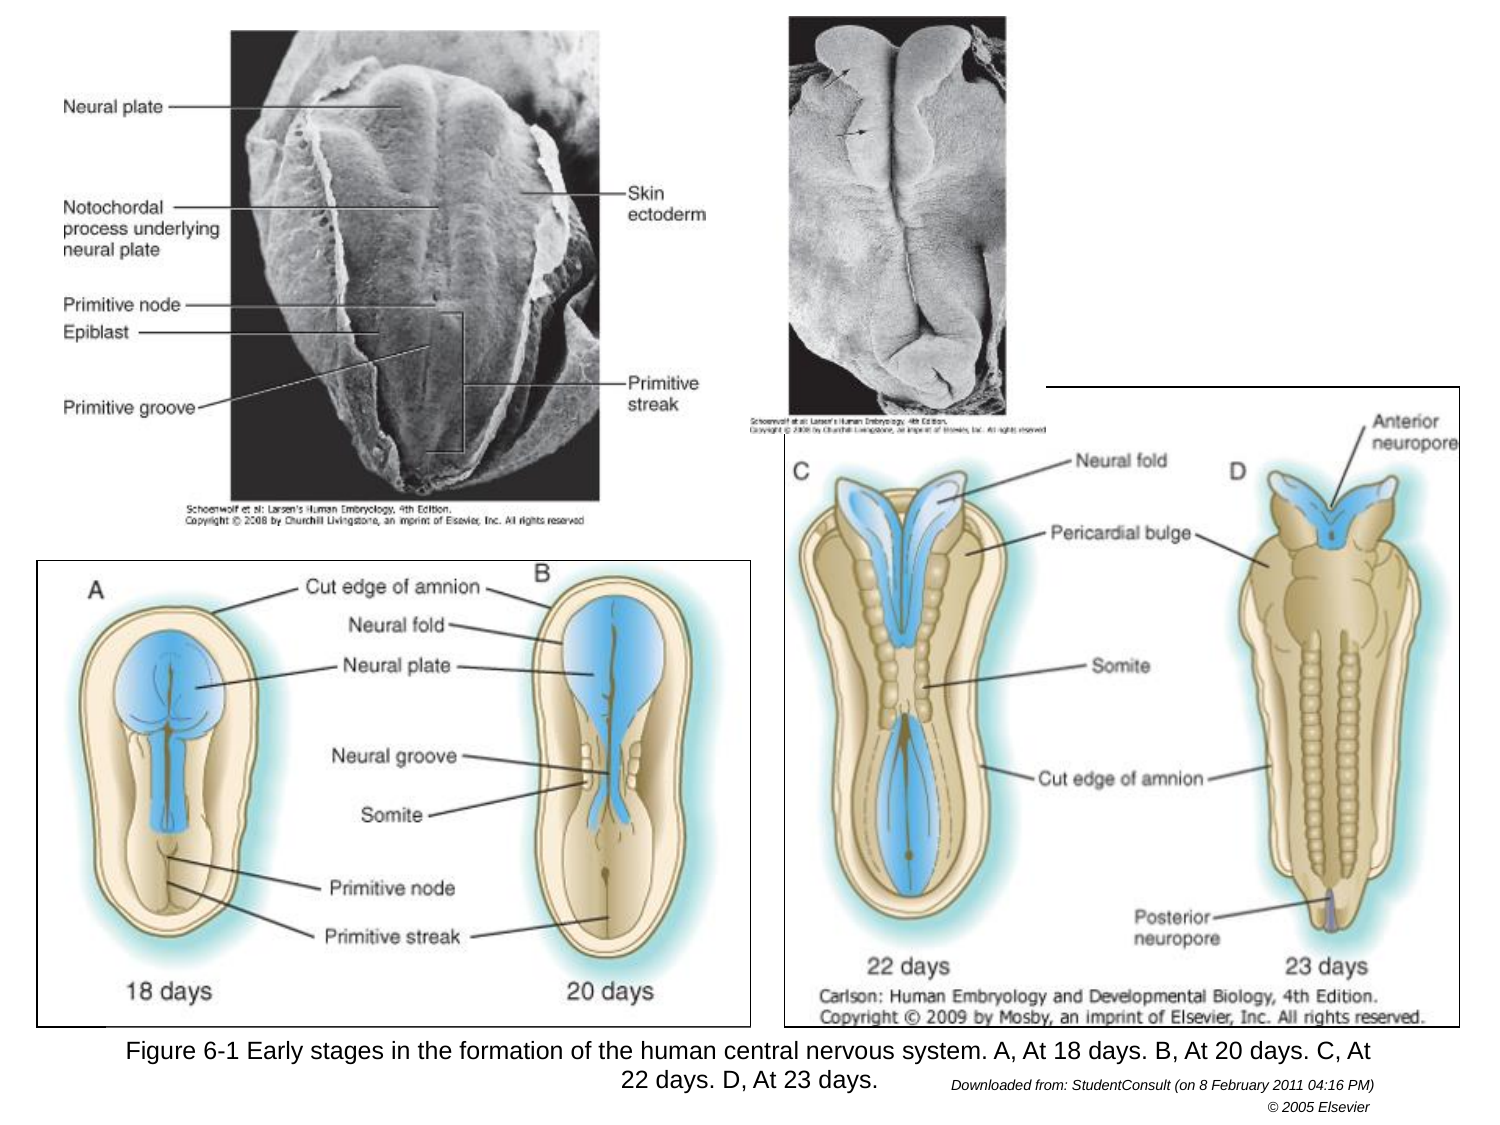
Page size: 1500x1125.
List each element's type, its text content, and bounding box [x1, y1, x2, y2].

picture [64, 30, 706, 526]
picture [37, 561, 751, 1027]
text_box © 2005 Elsevier [656, 1090, 1389, 1123]
text_box Figure 6-1 Early stages in the formation of the human central nervous system. A, At 18 days. B, At 20 days. C, At 22 days. D, At 23 days. [106, 1026, 1394, 1102]
text_box Downloaded from: StudentConsult (on 8 February 2011 04:16 PM) [656, 1068, 1390, 1102]
picture [749, 16, 1459, 1027]
